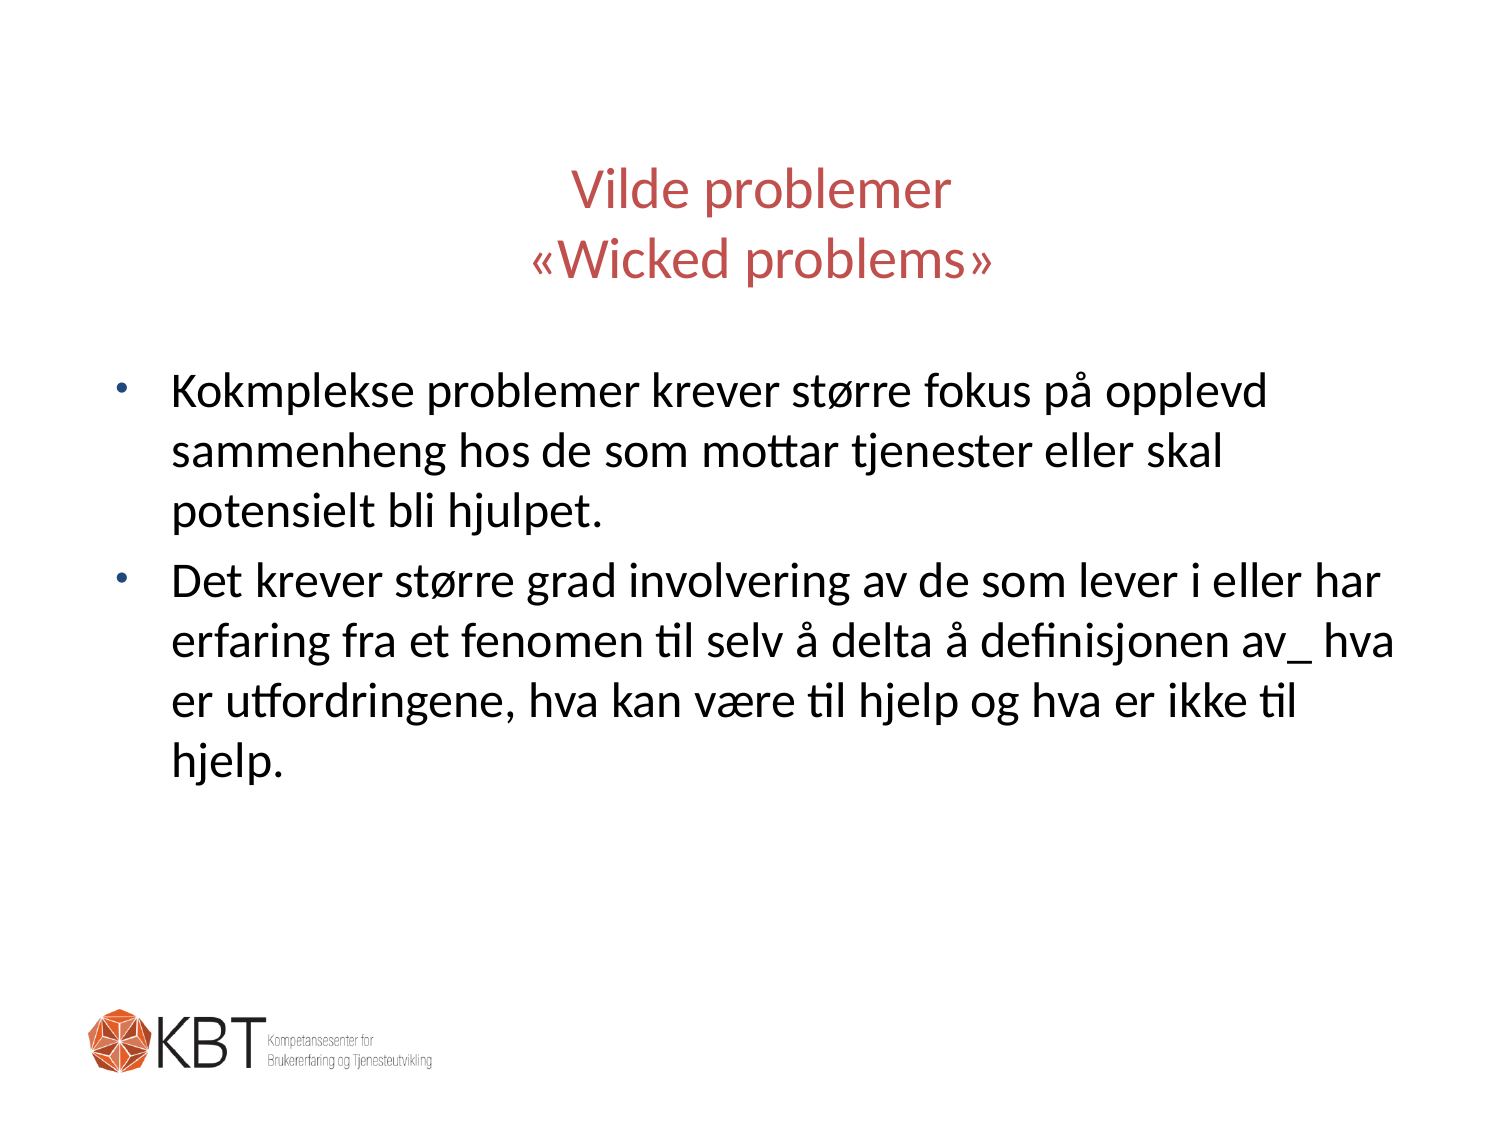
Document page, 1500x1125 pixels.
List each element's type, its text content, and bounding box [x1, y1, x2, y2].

picture [88, 1007, 432, 1086]
list Kokmplekse problemer krever større fokus på opplevd sammenheng hos de som mottar tjenester eller skal potensielt bli hjulpet. Det krever større grad involvering av de som lever i eller har erfaring fra et fenomen til selv å delta å definisjonen av_ hva er utfordringene, hva kan være til hjelp og hva er ikke til hjelp. [100, 349, 1425, 868]
title Vilde problemer «Wicked problems» [100, 137, 1424, 303]
